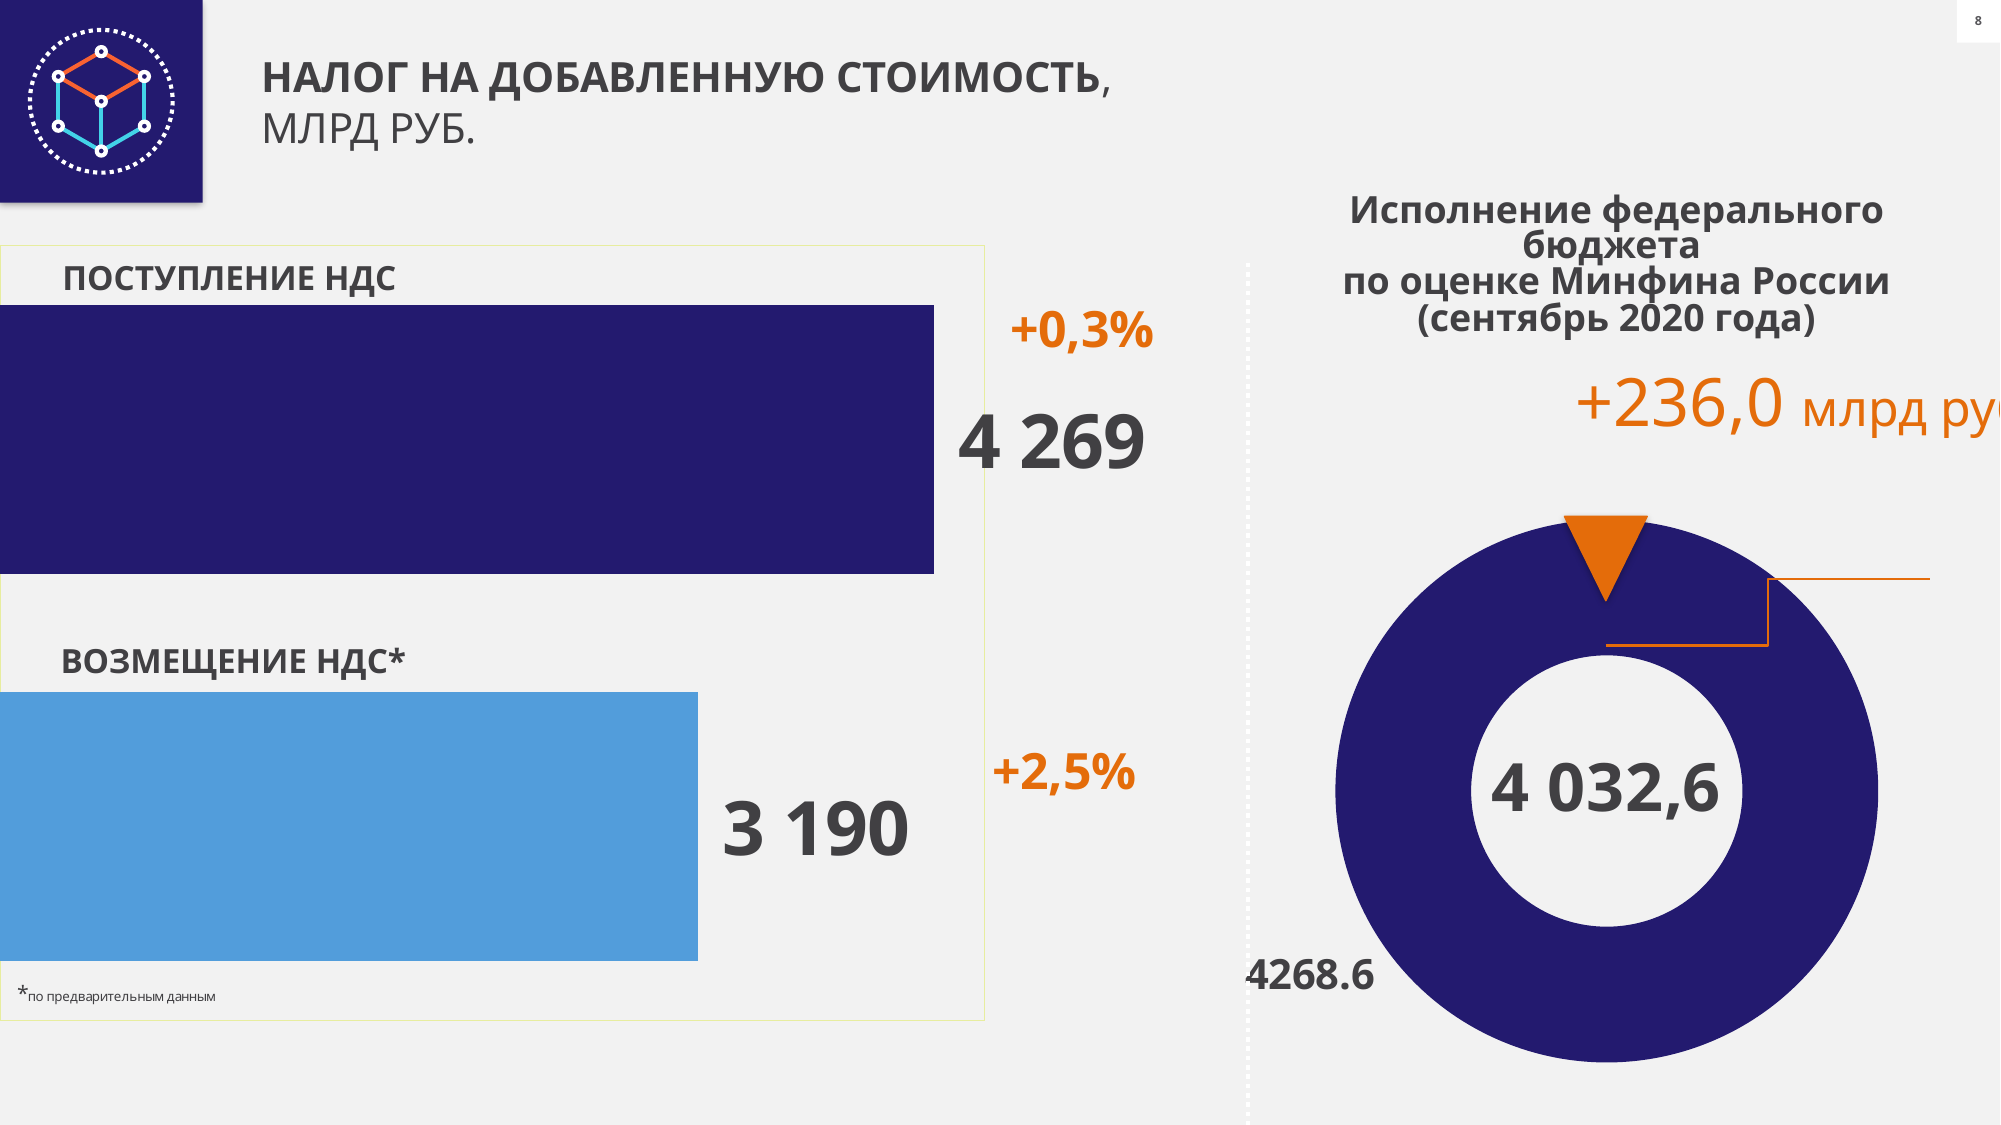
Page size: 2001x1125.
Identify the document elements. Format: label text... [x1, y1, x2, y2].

text_box Исполнение федерального бюджета по оценке Минфина России (сентябрь 2020 года) [1264, 186, 1969, 346]
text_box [27, 27, 175, 175]
text_box [0, 0, 203, 182]
text_box +236,0 млрд руб. [1541, 363, 1727, 436]
text_box НАЛОГ НА ДОБАВЛЕННУЮ СТОИМОСТЬ, МЛРД РУБ. [261, 0, 1880, 203]
chart [1249, 449, 1967, 1106]
chart [0, 184, 1151, 1083]
